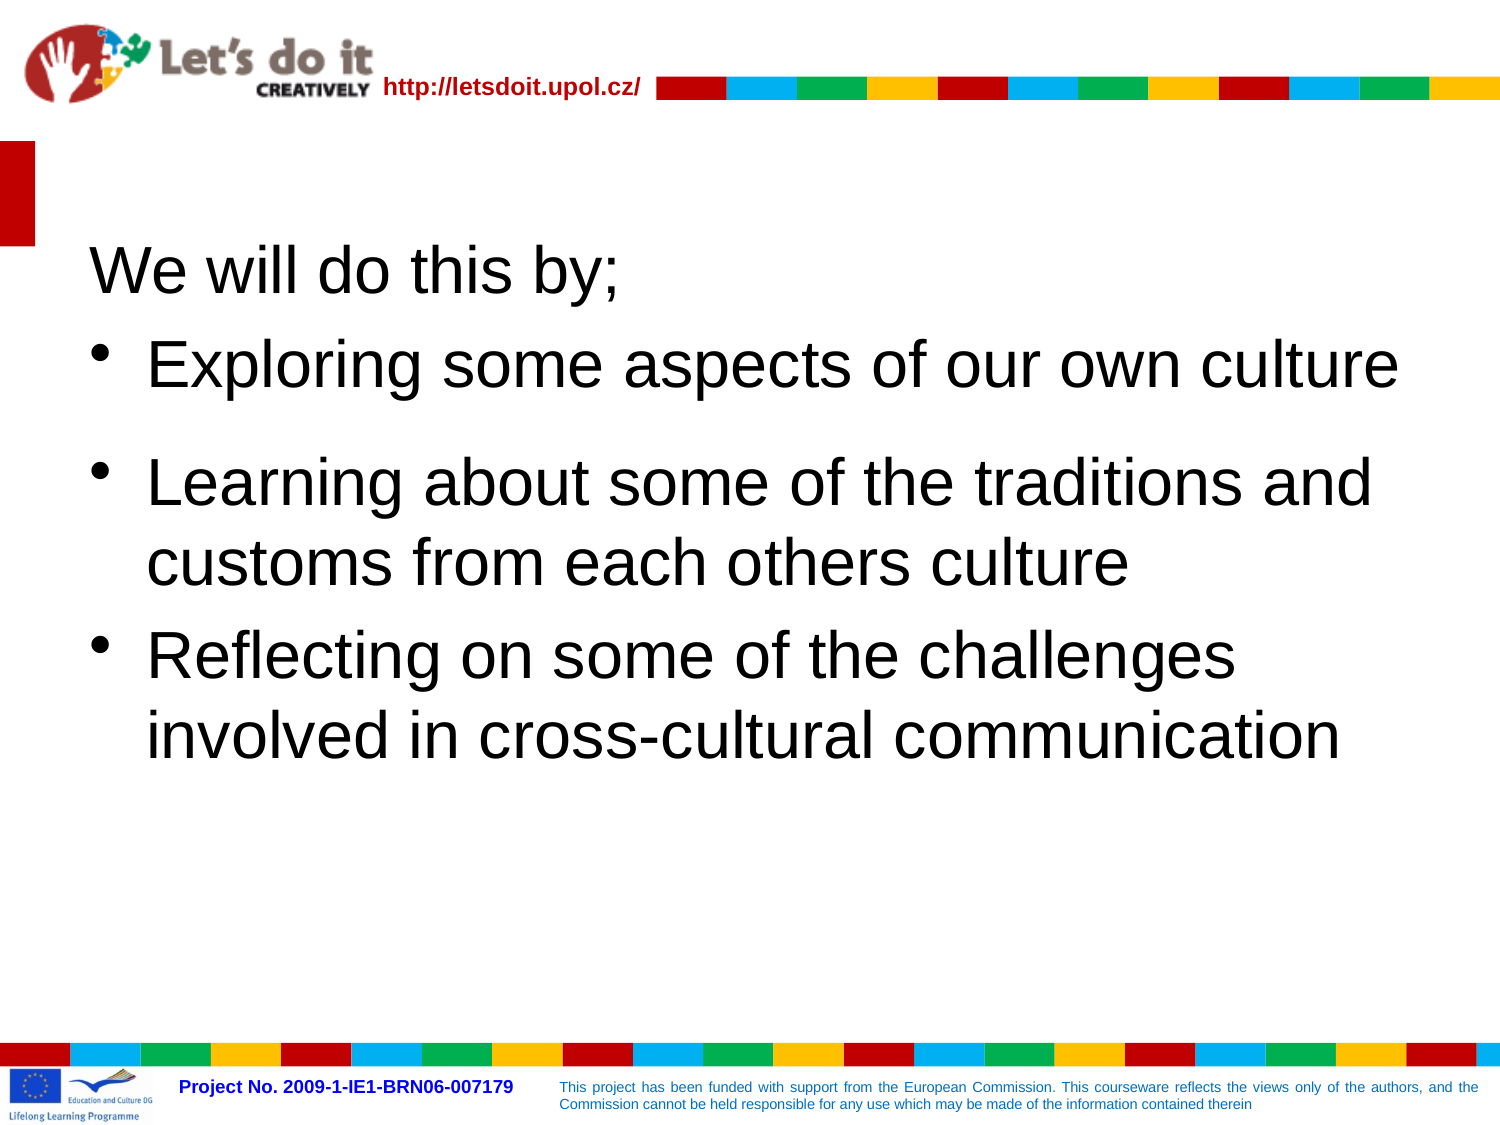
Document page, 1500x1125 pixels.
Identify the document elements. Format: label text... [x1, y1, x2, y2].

picture [23, 22, 375, 106]
list We will do this by; Exploring some aspects of our own culture Learning about some of the traditions and customs from each others culture Reflecting on some of the challenges involved in cross-cultural communication [75, 219, 1430, 1005]
picture [7, 1067, 153, 1125]
